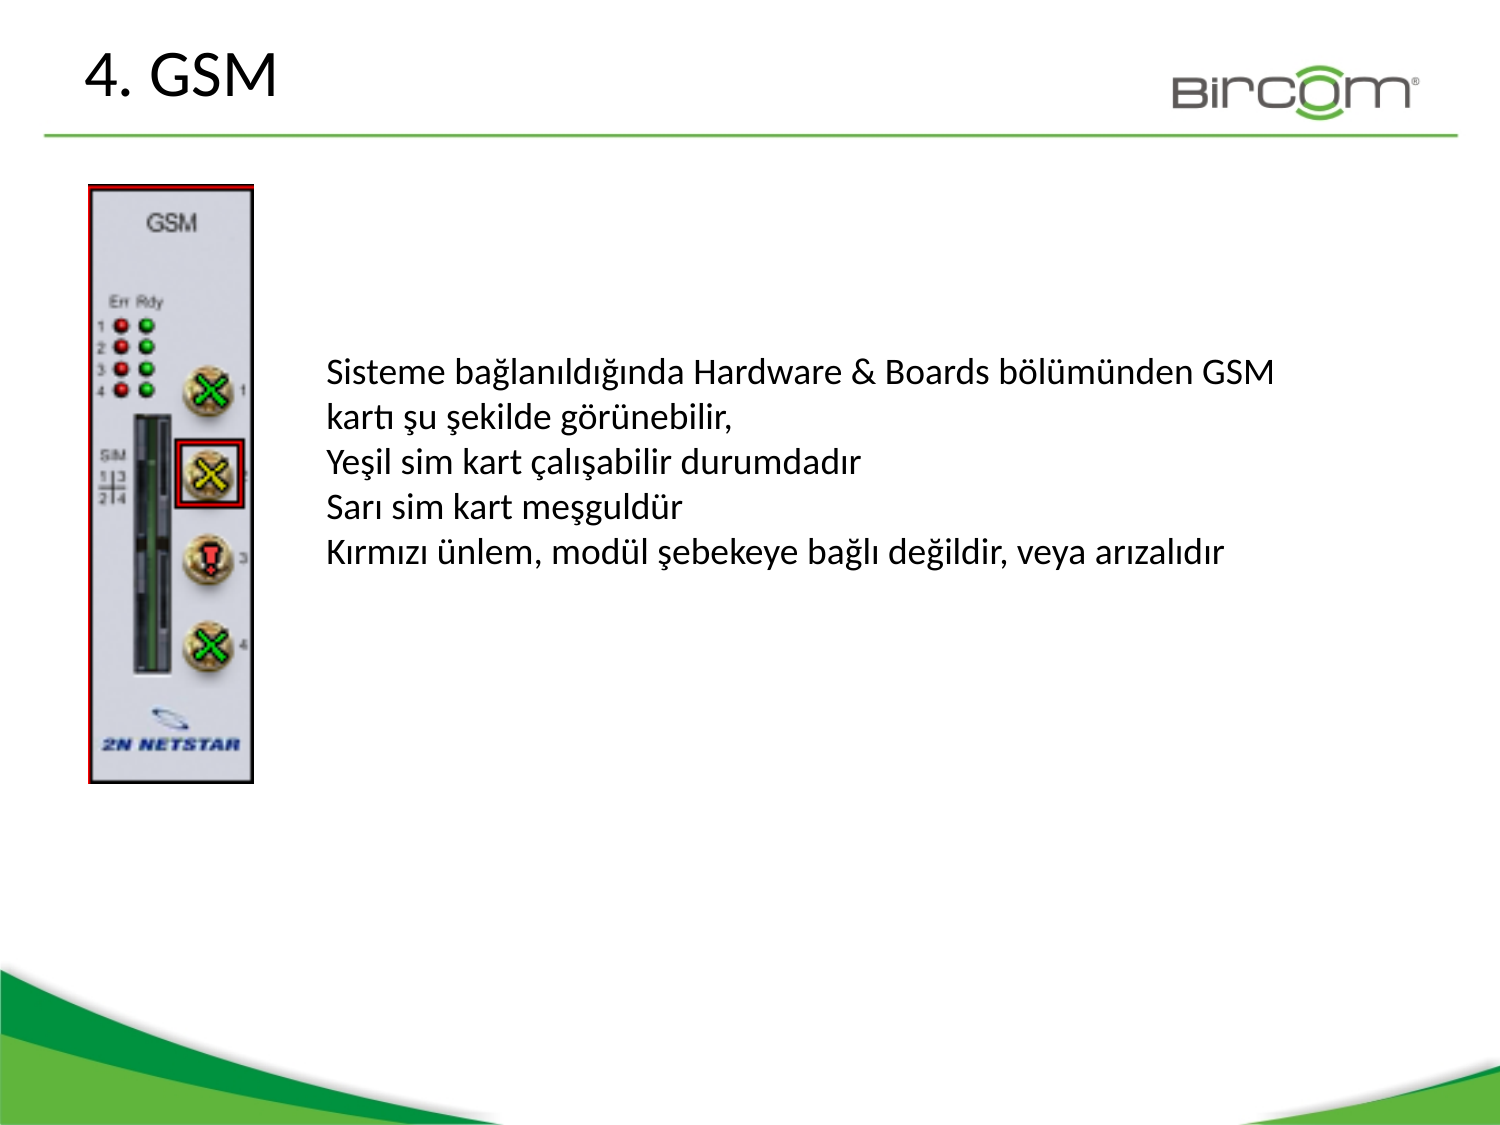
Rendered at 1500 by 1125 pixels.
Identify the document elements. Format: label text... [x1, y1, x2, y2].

picture [0, 0, 1500, 1125]
text_box Sisteme bağlanıldığında Hardware & Boards bölümünden GSM kartı şu şekilde görünebilir, Yeşil sim kart çalışabilir durumdadır Sarı sim kart meşguldür Kırmızı ünlem, modül şebekeye bağlı değildir, veya arızalıdır [311, 340, 1340, 625]
text_box 4. GSM [69, 0, 1419, 145]
